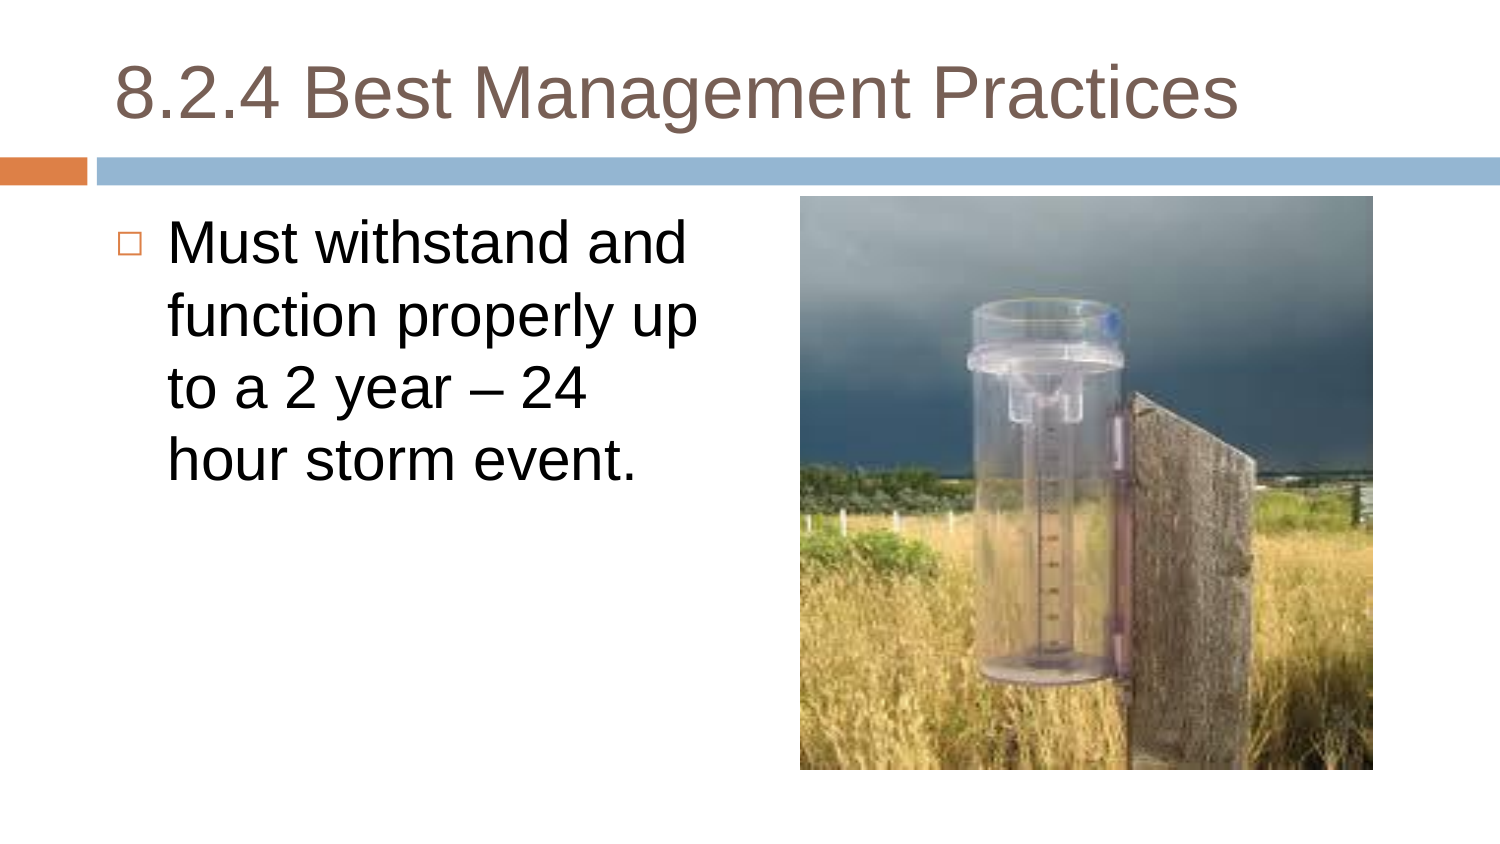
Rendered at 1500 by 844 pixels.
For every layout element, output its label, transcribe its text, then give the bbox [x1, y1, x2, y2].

picture [800, 196, 1373, 770]
title 8.2.4 Best Management Practices [99, 28, 1438, 150]
list Must withstand and function properly up to a 2 year – 24 hour storm event. [99, 195, 738, 759]
